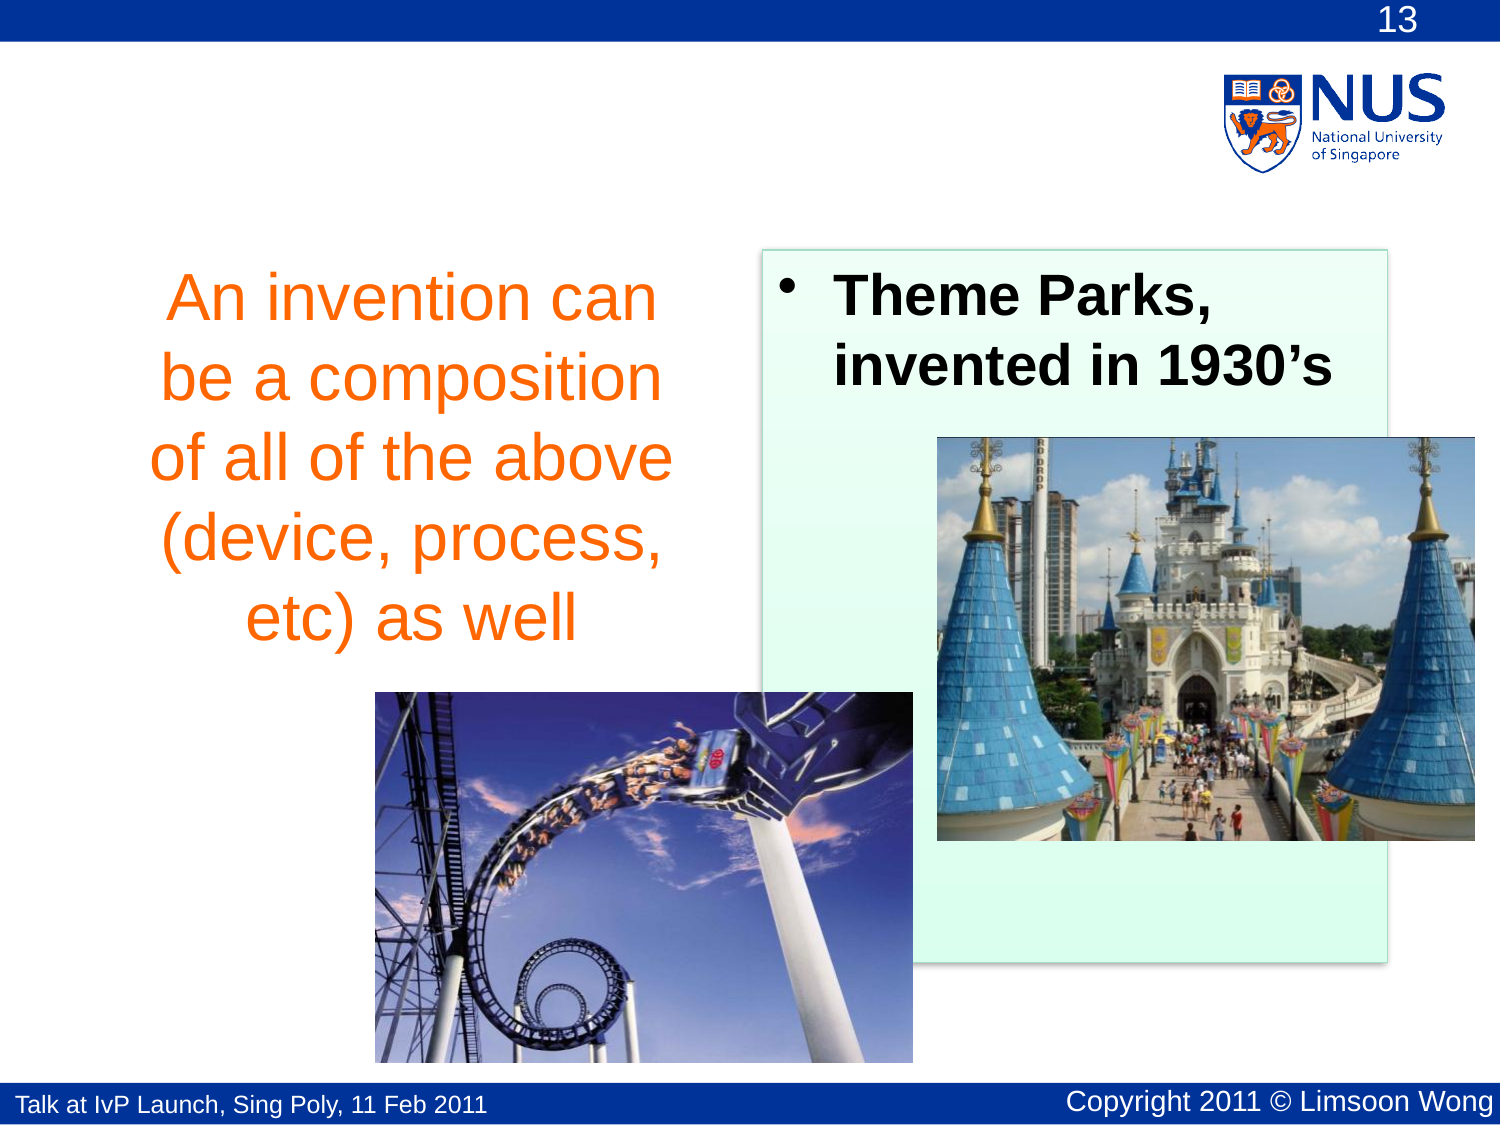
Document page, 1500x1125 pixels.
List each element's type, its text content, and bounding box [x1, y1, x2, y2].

picture [374, 691, 913, 1064]
picture [937, 437, 1475, 841]
title An invention can be a composition of all of the above (device, process, etc) as well [112, 124, 713, 863]
picture [1215, 64, 1455, 181]
list Theme Parks, invented in 1930’s [762, 249, 1388, 963]
